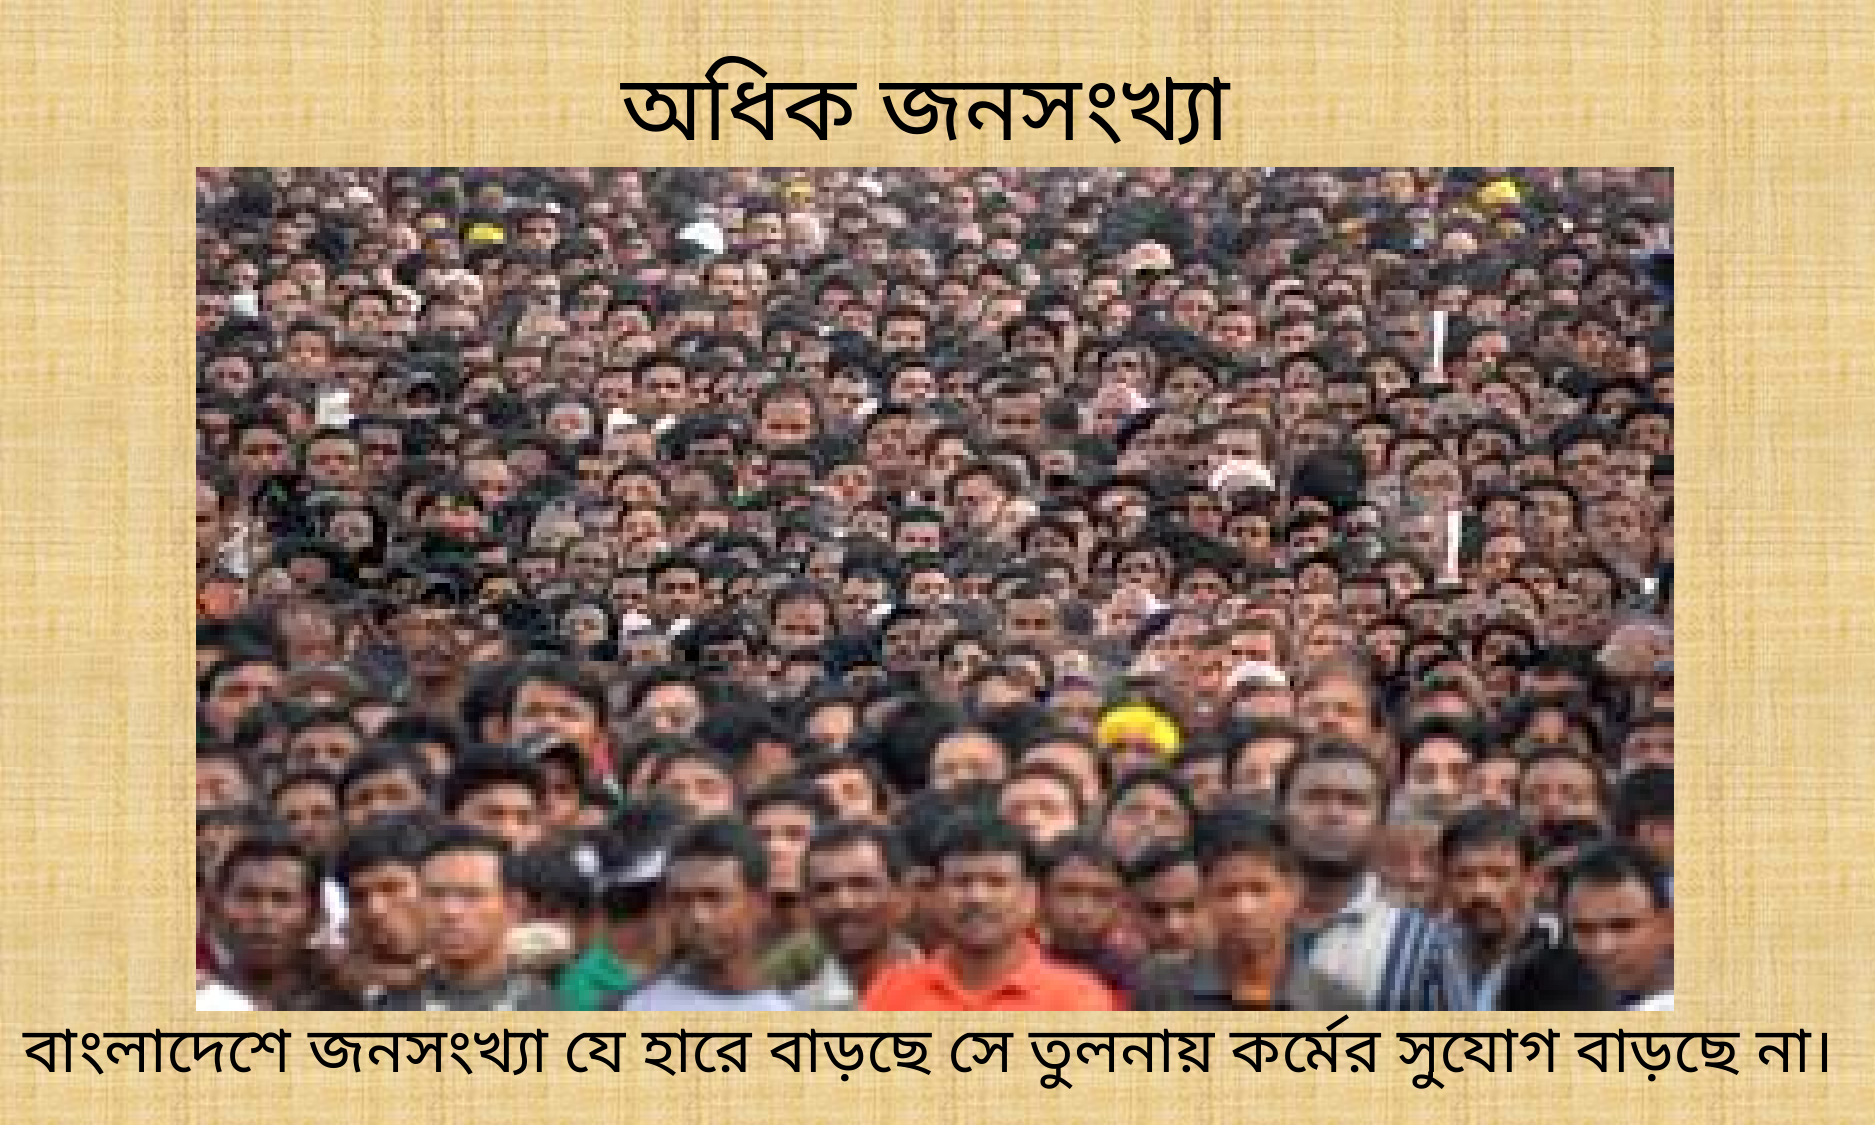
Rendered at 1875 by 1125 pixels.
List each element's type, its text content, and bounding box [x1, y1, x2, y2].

title বাংলাদেশে জনসংখ্যা যে হারে বাড়ছে সে তুলনায় কর্মের সুযোগ বাড়ছে না। [0, 1011, 1875, 1125]
text_box অধিক জনসংখ্যা [415, 41, 1460, 167]
picture [0, 0, 1875, 1012]
